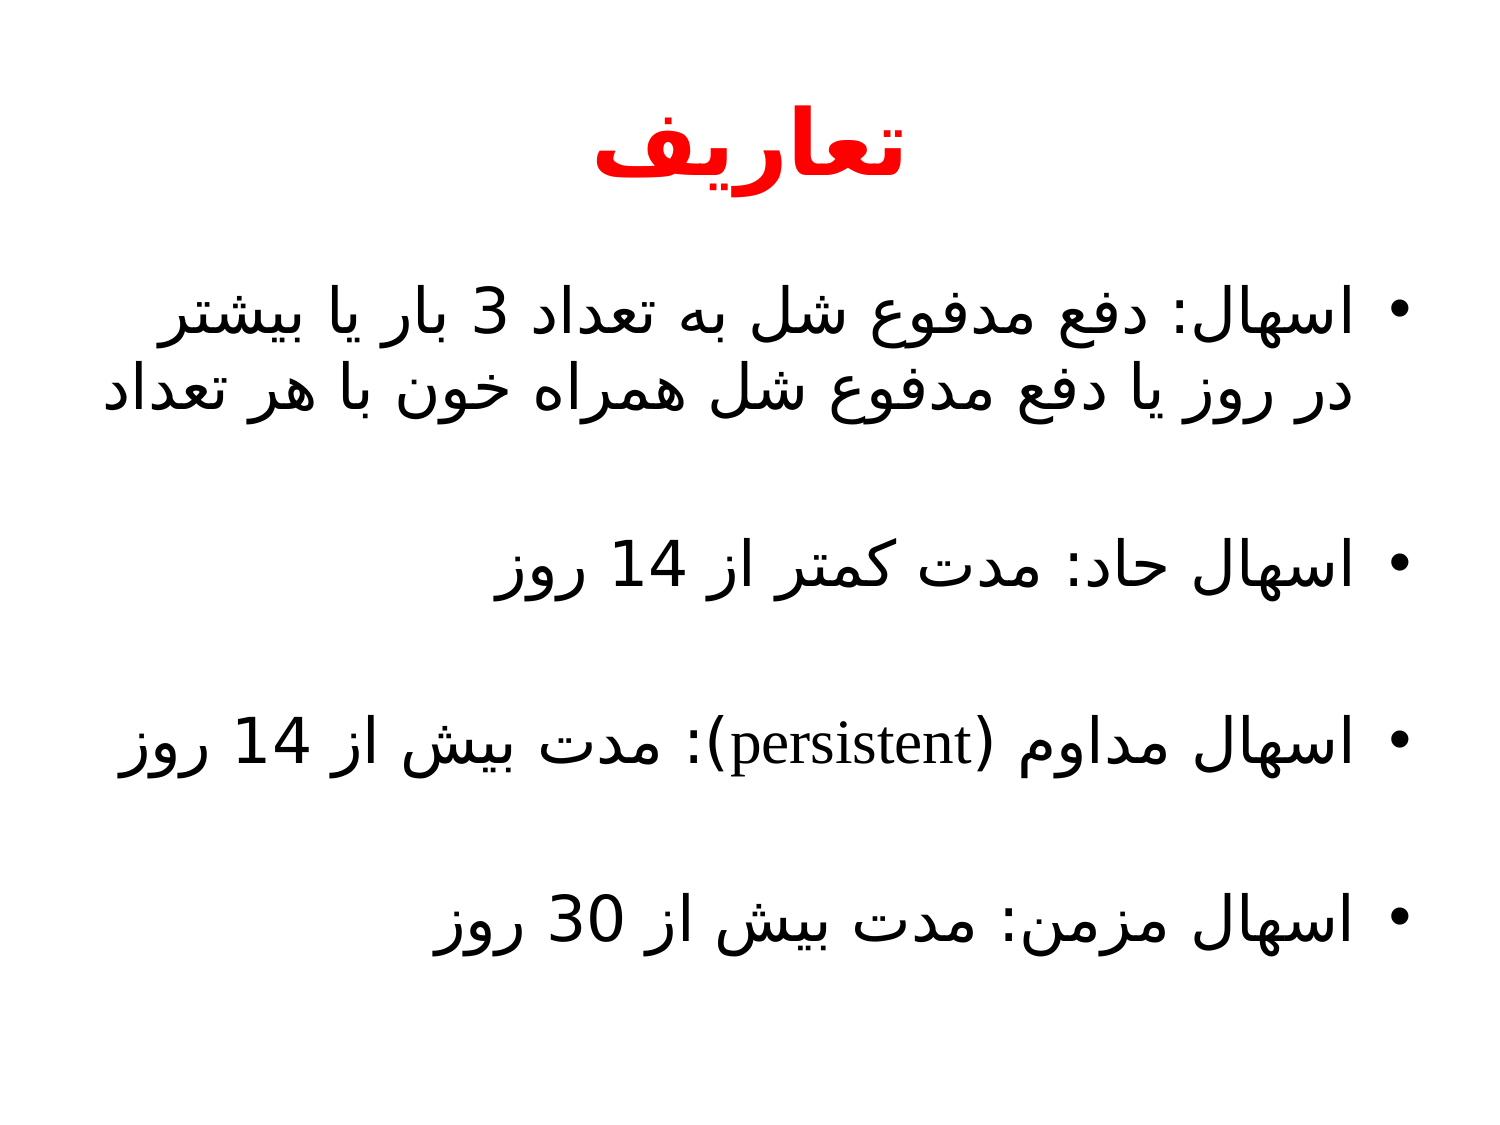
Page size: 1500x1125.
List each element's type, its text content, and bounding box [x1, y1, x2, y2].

title تعاريف [75, 45, 1425, 233]
list اسهال: دفع مدفوع شل به تعداد 3 بار يا بيشتر در روز يا دفع مدفوع شل همراه خون با هر تعداد اسهال حاد: مدت كمتر از 14 روز اسهال مداوم (persistent): مدت بيش از 14 روز اسهال مزمن: مدت بيش از 30 روز [75, 262, 1425, 1005]
